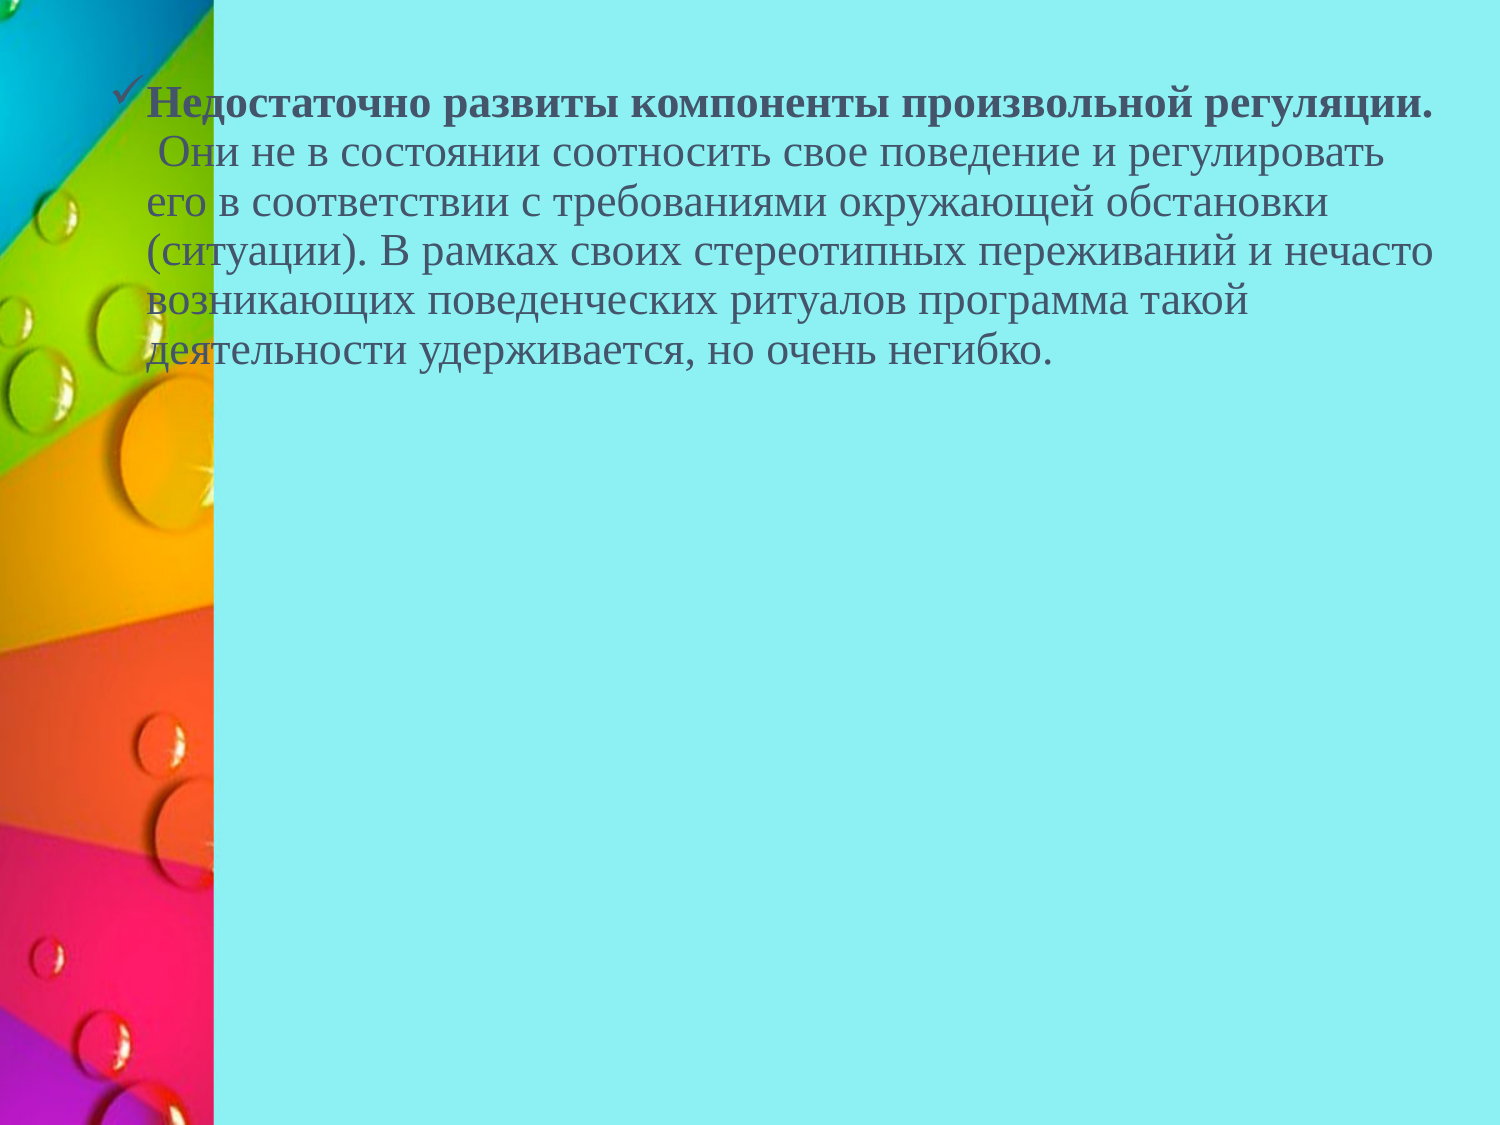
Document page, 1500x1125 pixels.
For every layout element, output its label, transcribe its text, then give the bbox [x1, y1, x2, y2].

picture [0, 0, 1500, 1125]
list Недостаточно развиты компоненты произвольной регуляции. Они не в состоянии соотносить свое поведение и регулировать его в соответствии с требованиями окружающей обстановки (ситуации). В рамках своих стереотипных переживаний и нечасто возникающих поведенческих ритуалов программа такой деятельности удерживается, но очень негибко. [93, 70, 1454, 1079]
